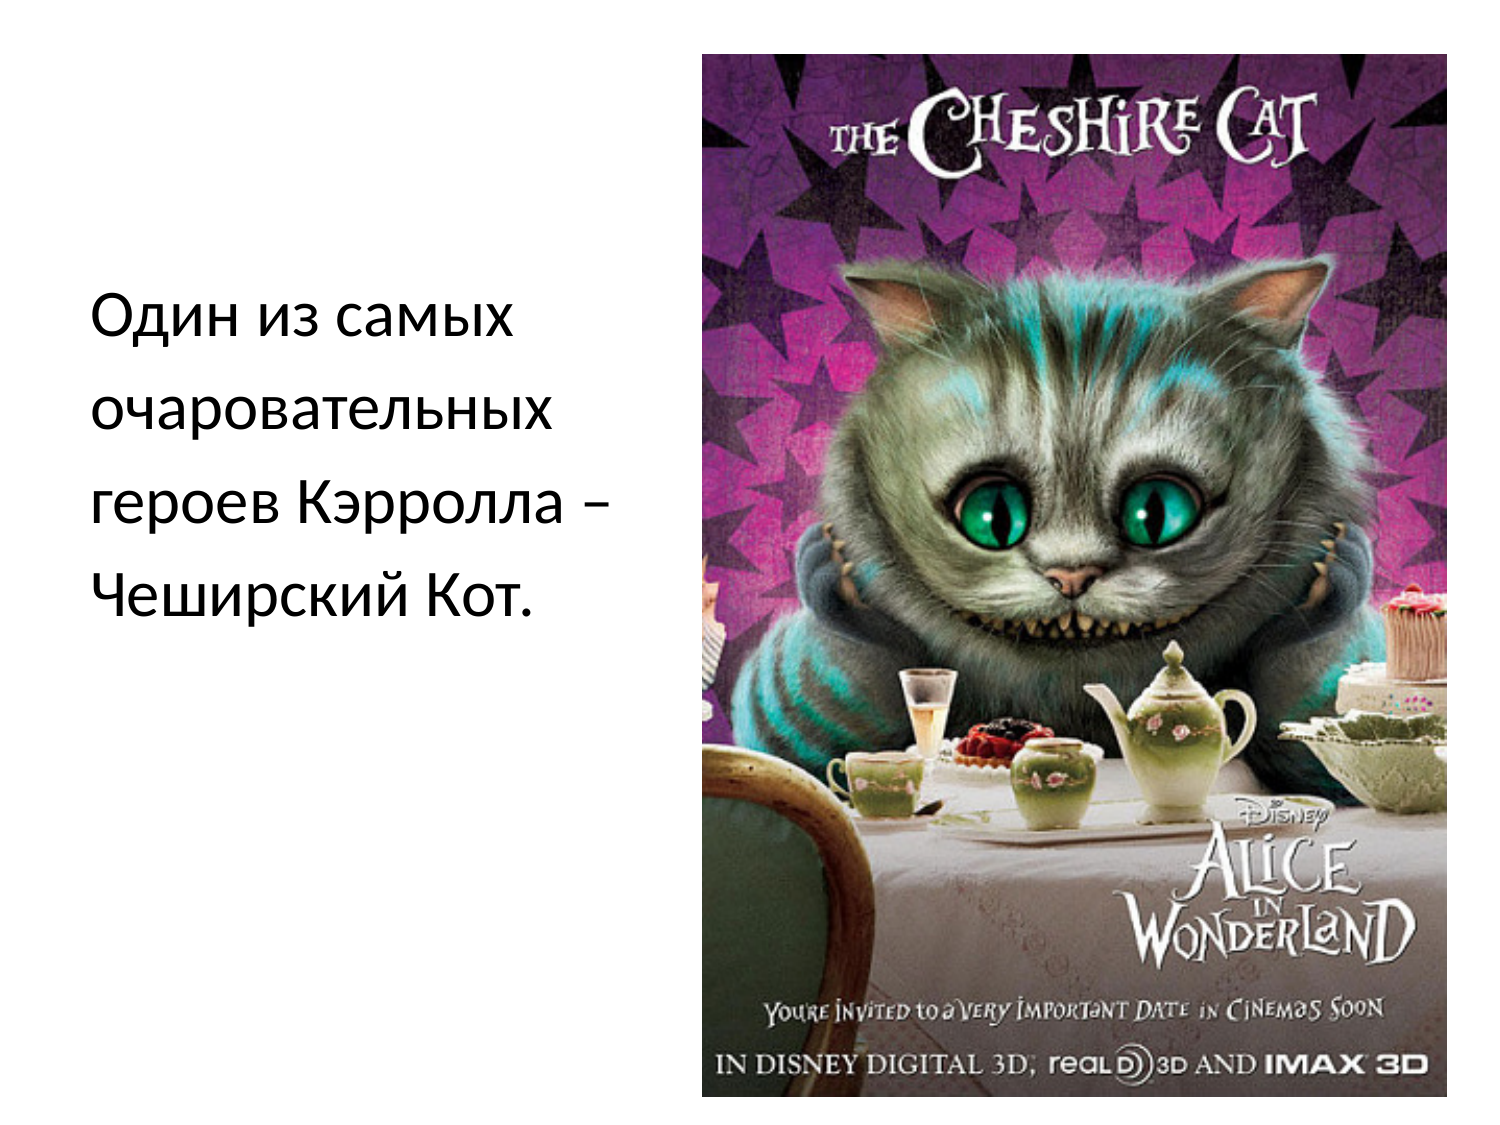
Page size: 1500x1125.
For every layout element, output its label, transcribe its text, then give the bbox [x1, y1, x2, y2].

picture [702, 54, 1447, 1097]
list Один из самых очаровательных героев Кэрролла – Чеширский Кот. [75, 262, 697, 1005]
